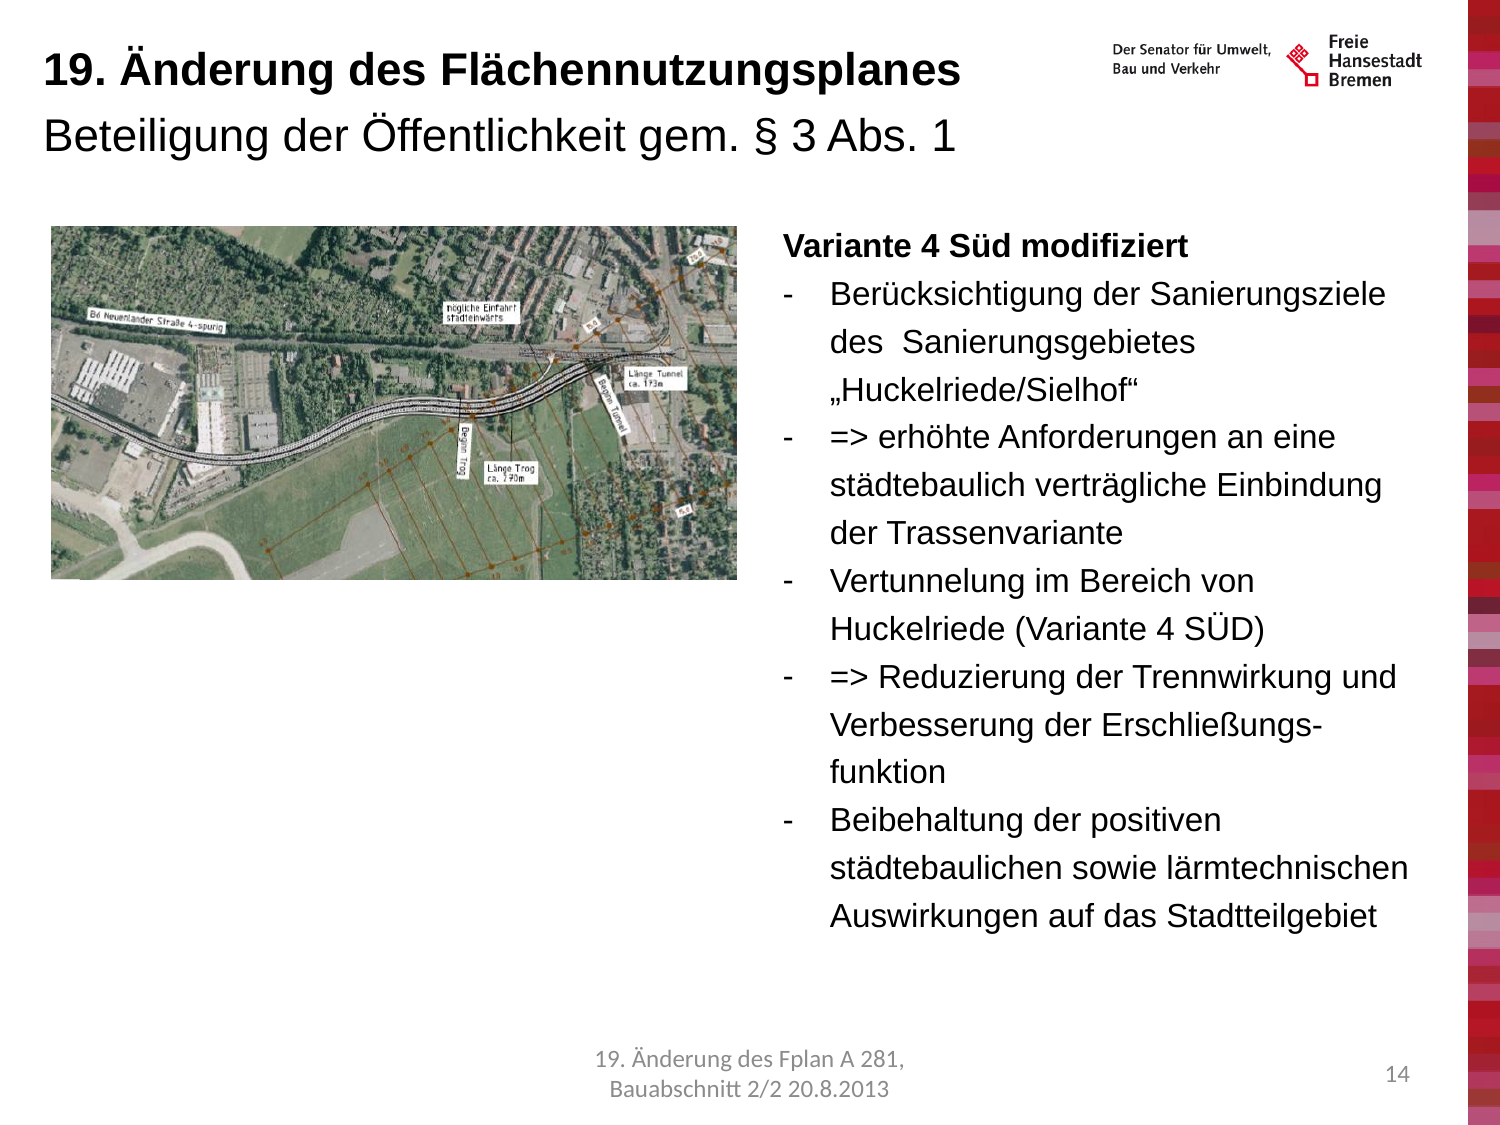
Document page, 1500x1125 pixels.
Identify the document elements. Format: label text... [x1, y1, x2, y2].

title 19. Änderung des Flächennutzungsplanes Beteiligung der Öffentlichkeit gem. § 3 Abs. 1 [27, 21, 1428, 183]
picture [1468, 0, 1500, 1125]
text_box Variante 4 Süd modifiziert Berücksichtigung der Sanierungsziele des Sanierungsgebietes „Huckelriede/Sielhof“ => erhöhte Anforderungen an eine städtebaulich verträgliche Einbindung der Trassenvariante Vertunnelung im Bereich von Huckelriede (Variante 4 SÜD) => Reduzierung der Trennwirkung und Verbesserung der Erschließungs-funktion Beibehaltung der positiven städtebaulichen sowie lärmtechnischen Auswirkungen auf das Stadtteilgebiet [768, 209, 1431, 989]
picture [51, 226, 737, 581]
slide_number 14 [1074, 1042, 1425, 1103]
picture [1111, 32, 1428, 87]
footer 19. Änderung des Fplan A 281, Bauabschnitt 2/2 20.8.2013 [512, 1042, 988, 1103]
